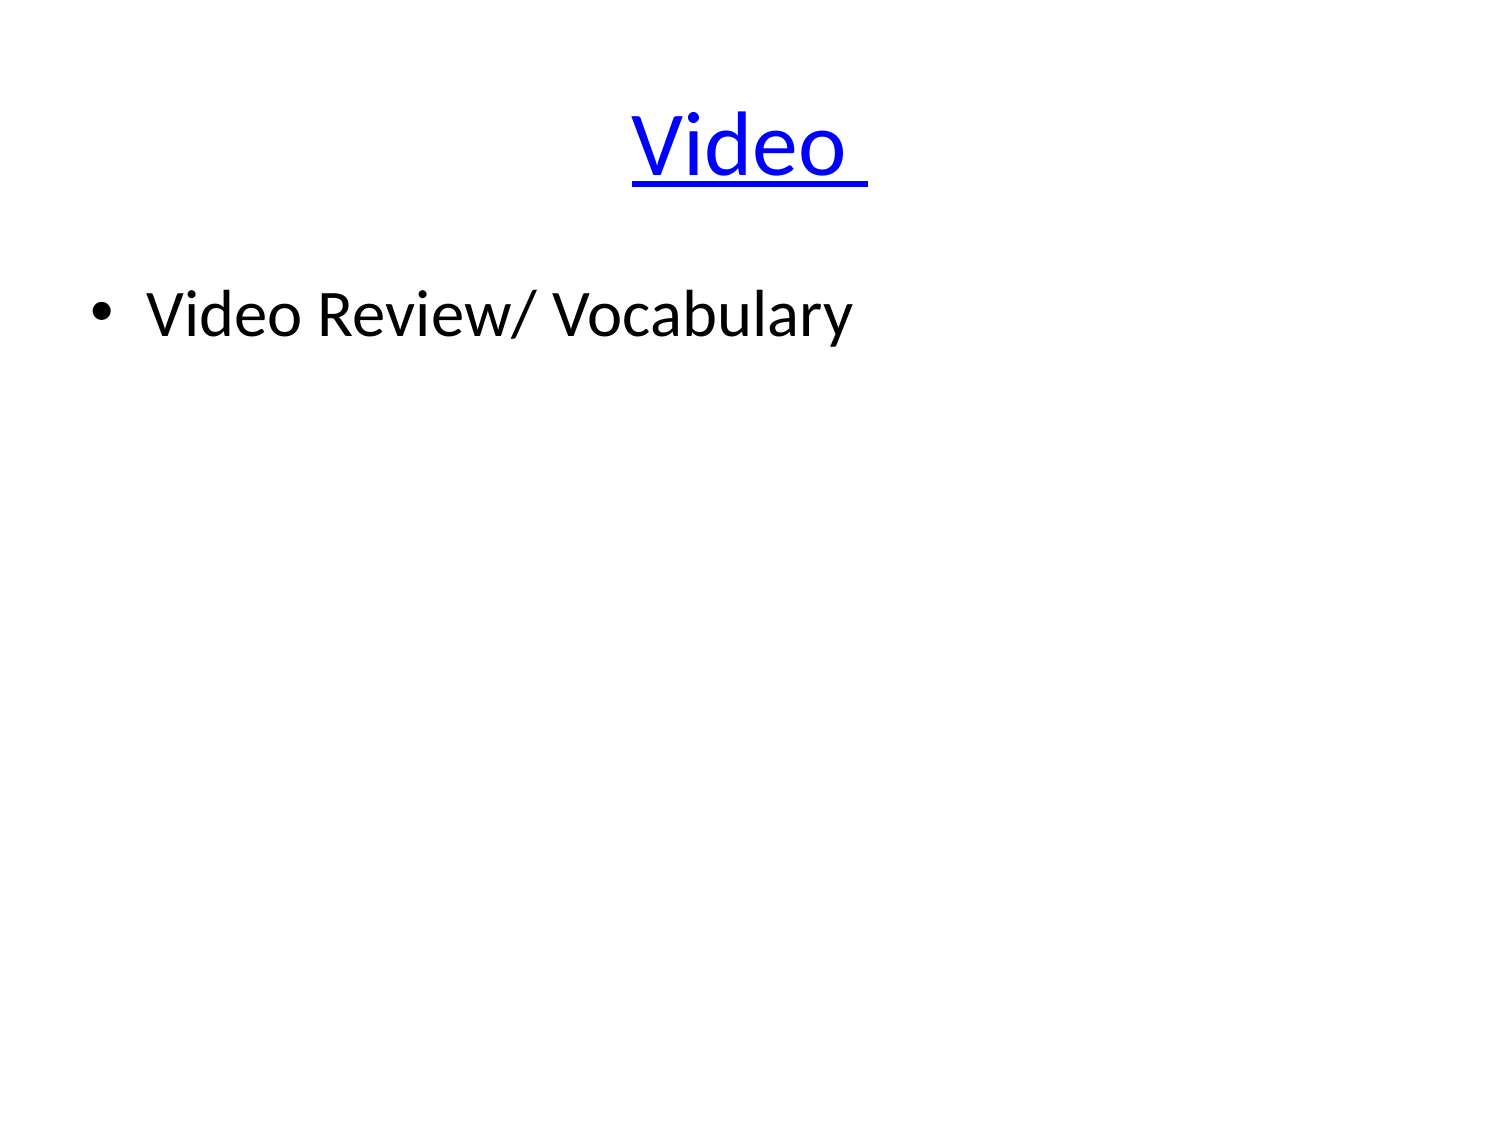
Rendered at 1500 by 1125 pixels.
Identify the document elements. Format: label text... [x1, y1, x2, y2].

list Video Review/ Vocabulary [75, 262, 1425, 1005]
title Video [75, 45, 1425, 233]
